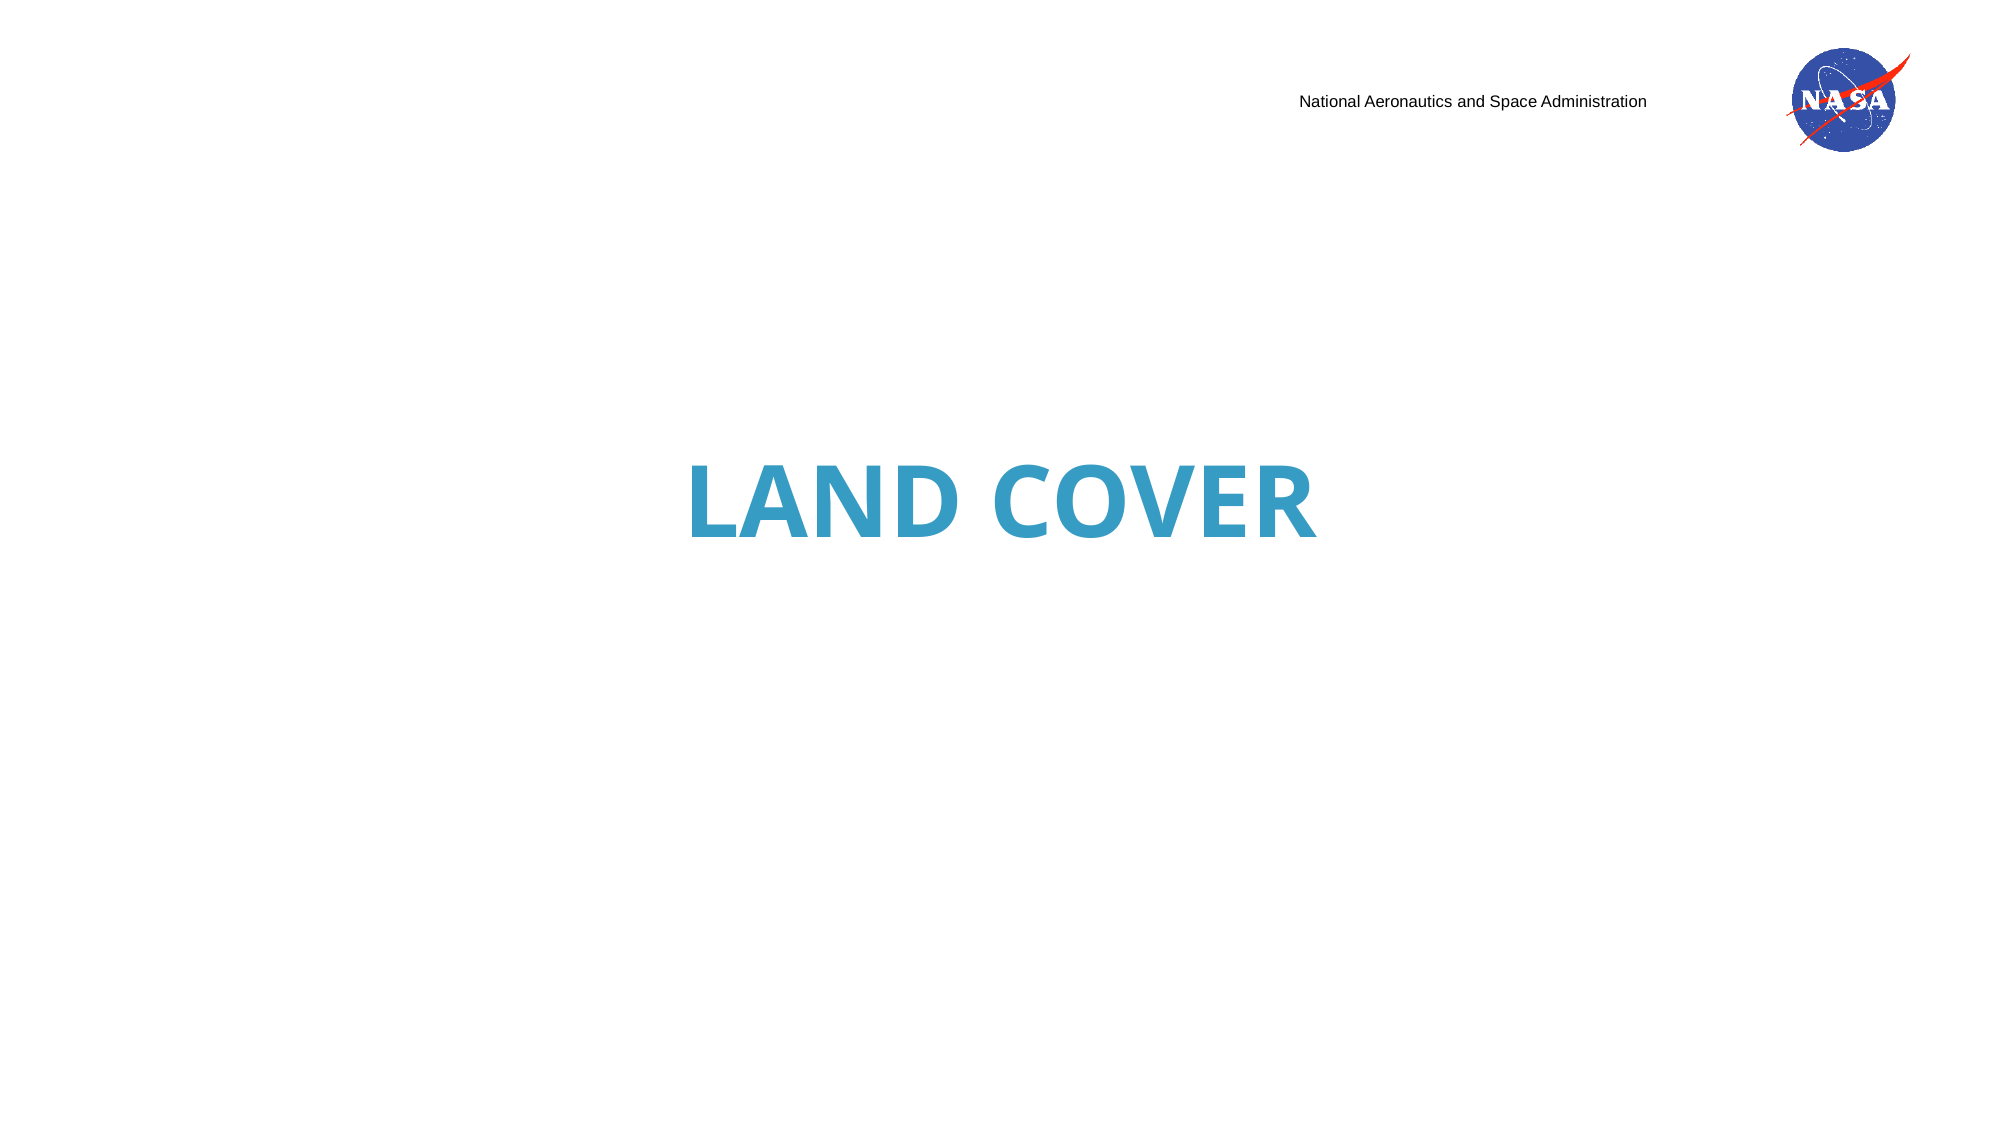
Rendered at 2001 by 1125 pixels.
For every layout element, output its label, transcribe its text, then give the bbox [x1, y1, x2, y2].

text_box LAND COVER [346, 430, 1654, 779]
picture [1776, 38, 1920, 161]
